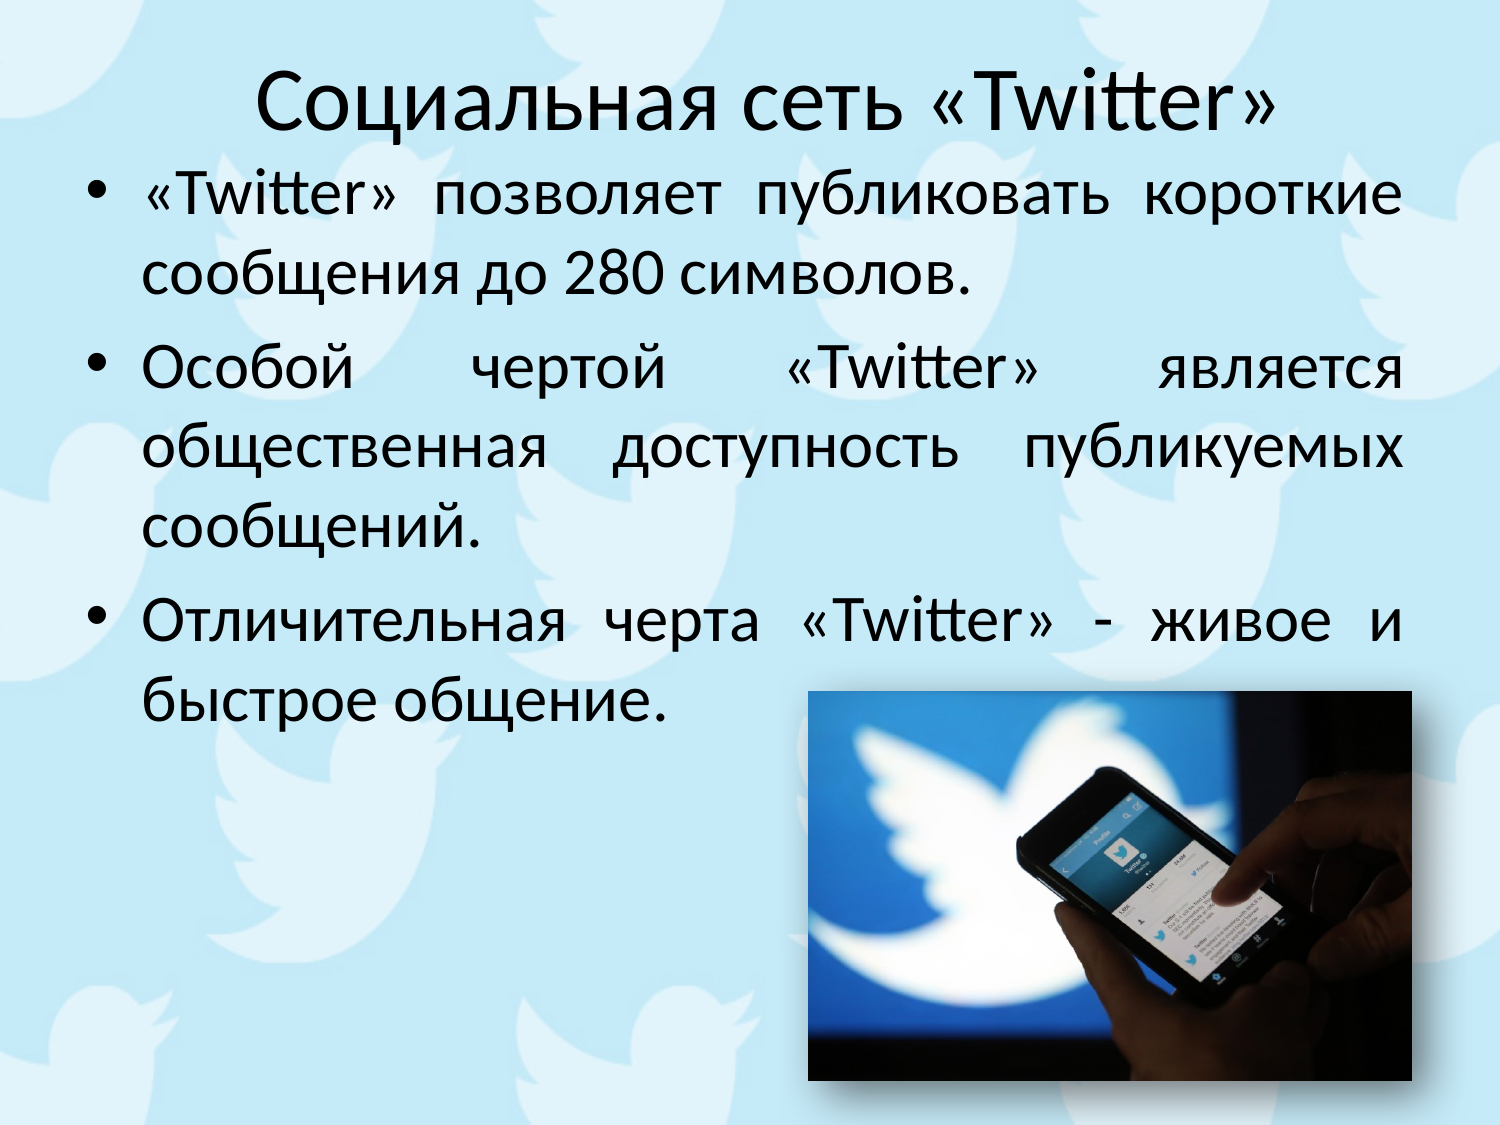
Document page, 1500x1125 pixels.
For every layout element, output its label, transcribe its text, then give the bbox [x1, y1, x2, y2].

list «Twitter» позволяет публиковать короткие сообщения до 280 символов. Особой чертой «Twitter» является общественная доступность публикуемых сообщений. Отличительная черта «Twitter» - живое и быстрое общение. [70, 140, 1421, 883]
title Социальная сеть «Twitter» [93, 0, 1444, 188]
picture [808, 691, 1412, 1081]
